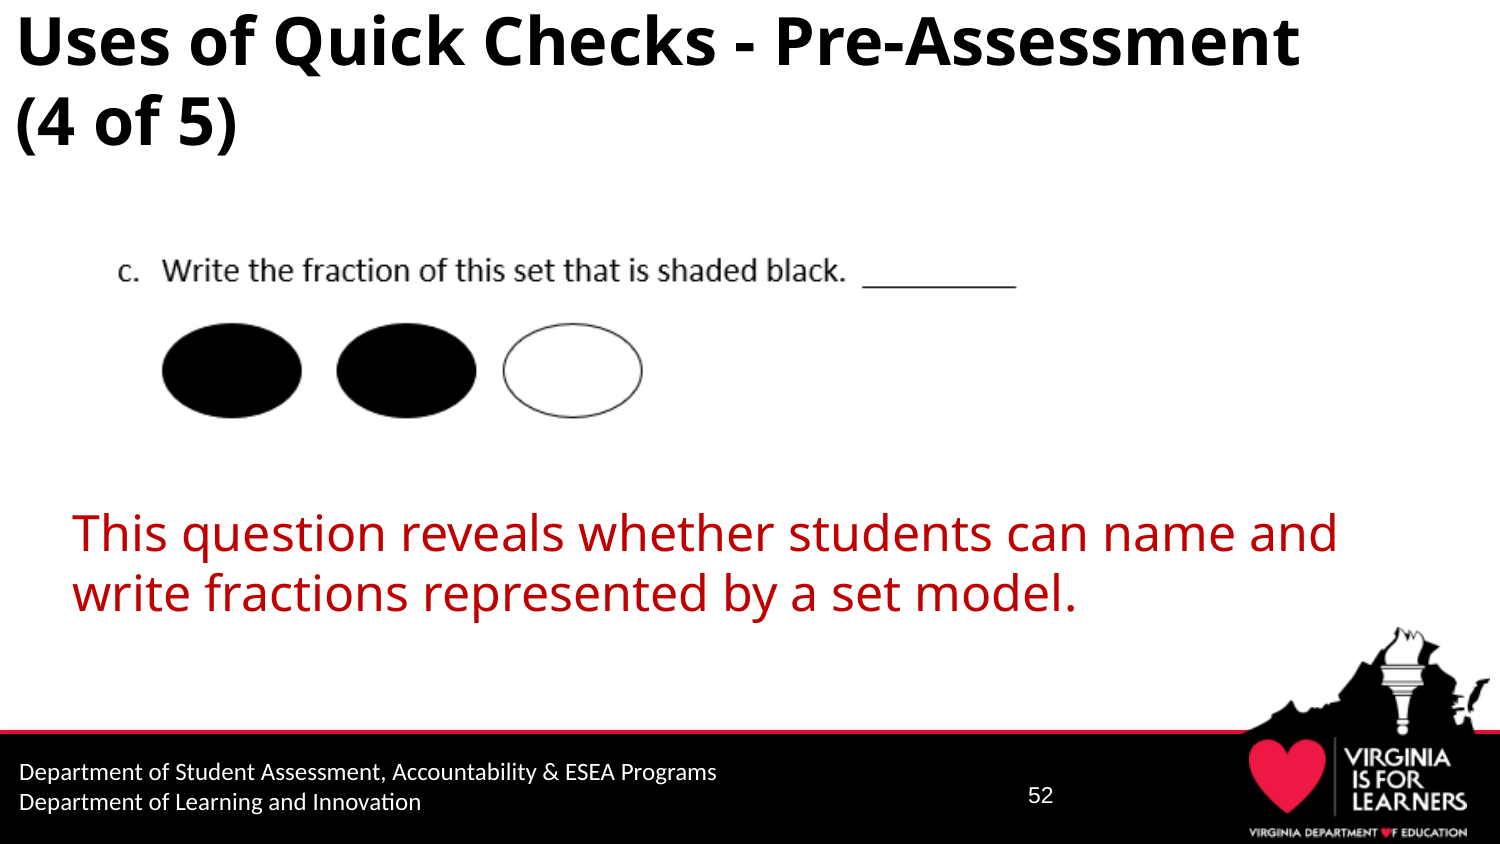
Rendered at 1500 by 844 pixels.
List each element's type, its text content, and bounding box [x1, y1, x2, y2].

text_box 52 [1013, 772, 1071, 815]
picture [1240, 627, 1490, 736]
picture [75, 200, 1120, 487]
text_box This question reveals whether students can name and write fractions represented by a set model. [57, 486, 1408, 703]
title Uses of Quick Checks - Pre-Assessment (4 of 5) [0, 0, 1500, 157]
picture [1249, 737, 1467, 838]
